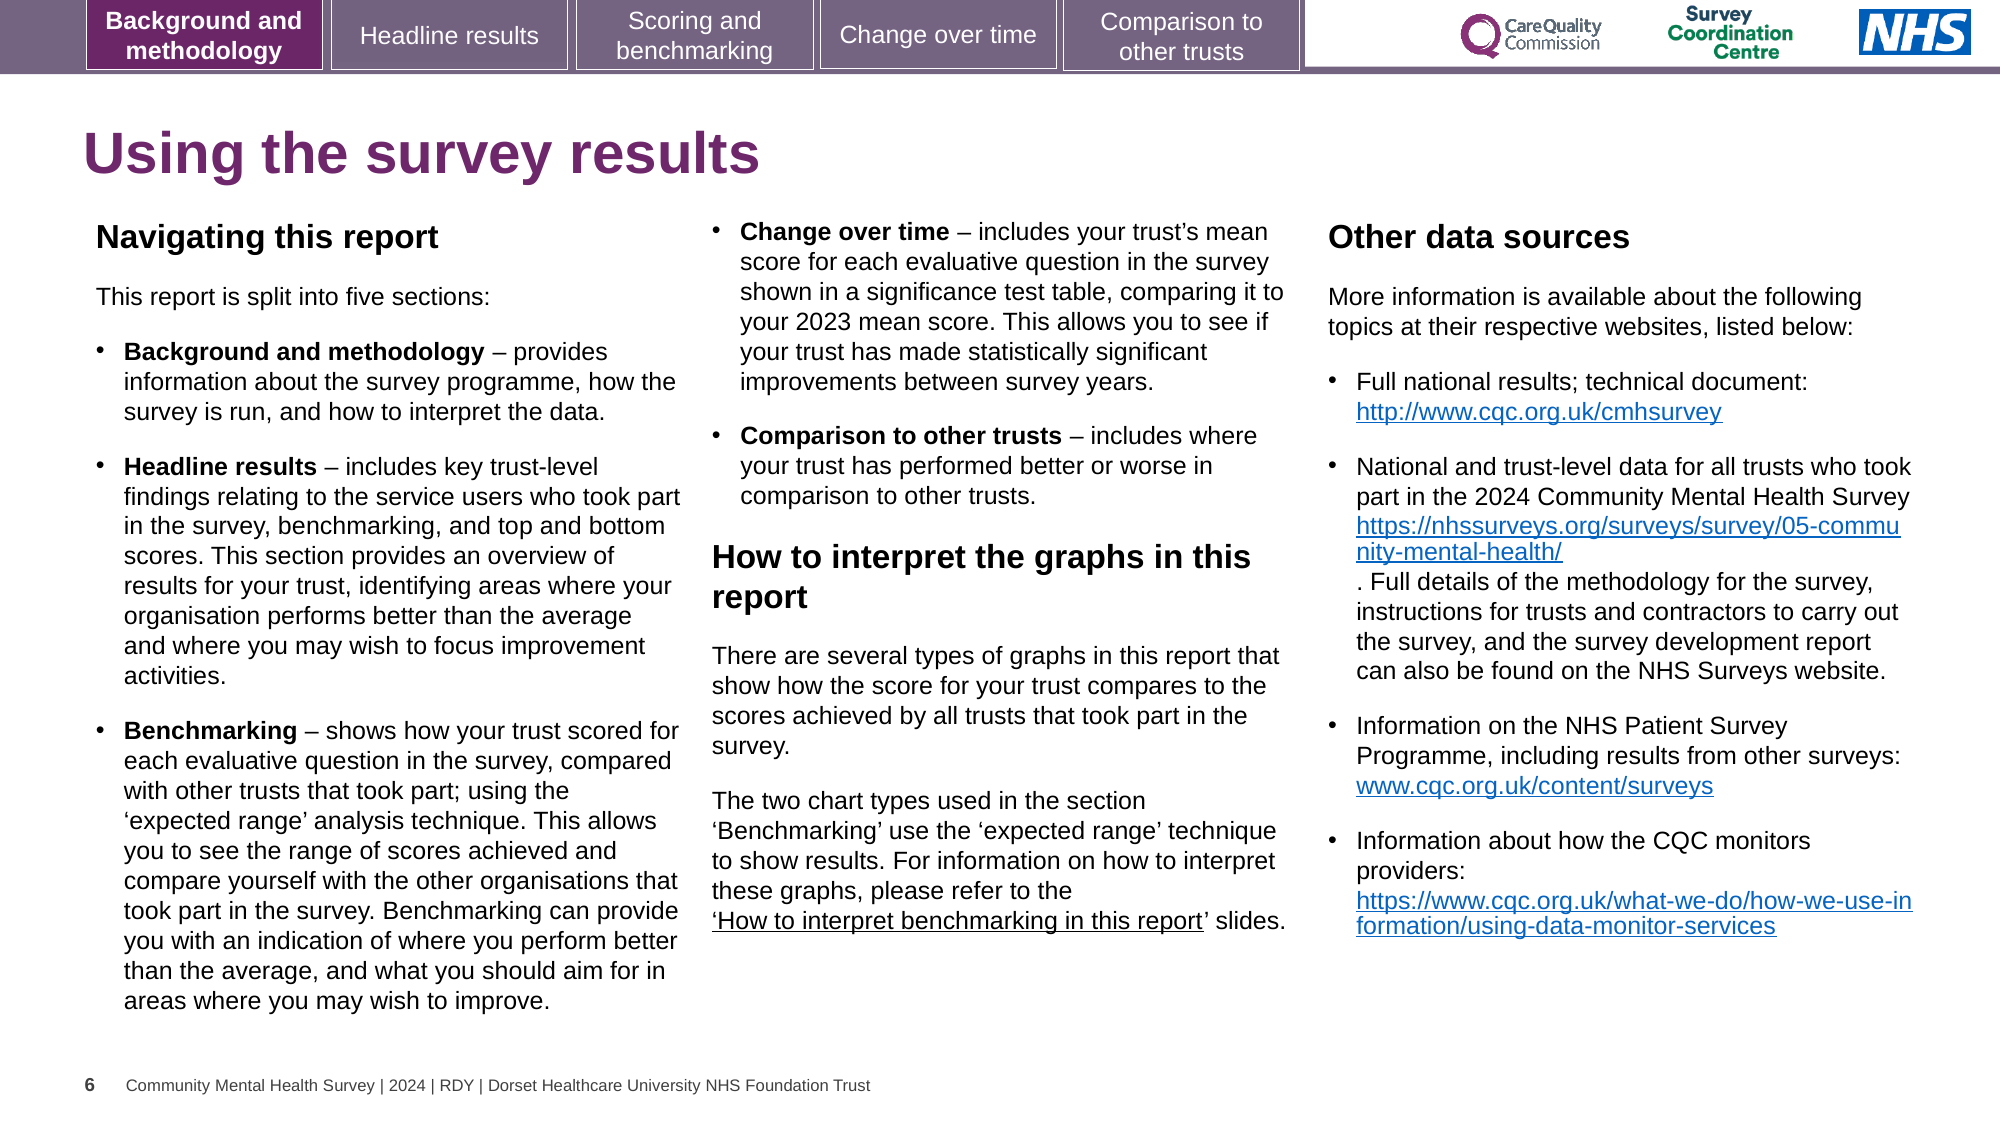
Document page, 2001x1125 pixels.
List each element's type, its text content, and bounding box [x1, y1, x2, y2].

picture [1460, 13, 1602, 59]
picture [1859, 9, 1971, 55]
title Using the survey results [68, 100, 1942, 209]
picture [1666, 3, 1794, 61]
text_box Navigating this report This report is split into five sections: Background and methodology – provides information about the survey programme, how the survey is run, and how to interpret the data. Headline results – includes key trust-level findings relating to the service users who took part in the survey, benchmarking, and top and bottom scores. This section provides an overview of results for your trust, identifying areas where your organisation performs better than the average and where you may wish to focus improvement activities. Benchmarking – shows how your trust scored for each evaluative question in the survey, compared with other trusts that took part; using the ‘expected range’ analysis technique. This allows you to see the range of scores achieved and compare yourself with the other organisations that took part in the survey. Benchmarking can provide you with an indication of where you perform better than the average, and what you should aim for in areas where you may wish to improve. Change over time – includes your trust’s mean score for each evaluative question in the survey shown in a significance test table, comparing it to your 2023 mean score. This allows you to see if your trust has made statistically significant improvements between survey years. Comparison to other trusts – includes where your trust has performed better or worse in comparison to other trusts. How to interpret the graphs in this report There are several types of graphs in this report that show how the score for your trust compares to the scores achieved by all trusts that took part in the survey. The two chart types used in the section ‘Benchmarking’ use the ‘expected range’ technique to show results. For information on how to interpret these graphs, please refer to the ‘How to interpret benchmarking in this report’ slides. Other data sources More information is available about the following topics at their respective websites, listed below: Full national results; technical document: http://www.cqc.org.uk/cmhsurvey National and trust-level data for all trusts who took part in the 2024 Community Mental Health Survey https://nhssurveys.org/surveys/survey/05-community-mental-health/. Full details of the methodology for the survey, instructions for trusts and contractors to carry out the survey, and the survey development report can also be found on the NHS Surveys website. Information on the NHS Patient Survey Programme, including results from other surveys: www.cqc.org.uk/content/surveys Information about how the CQC monitors providers: https://www.cqc.org.uk/what-we-do/how-we-use-information/using-data-monitor-services [81, 208, 1930, 1036]
text_box 6 [84, 1065, 122, 1125]
